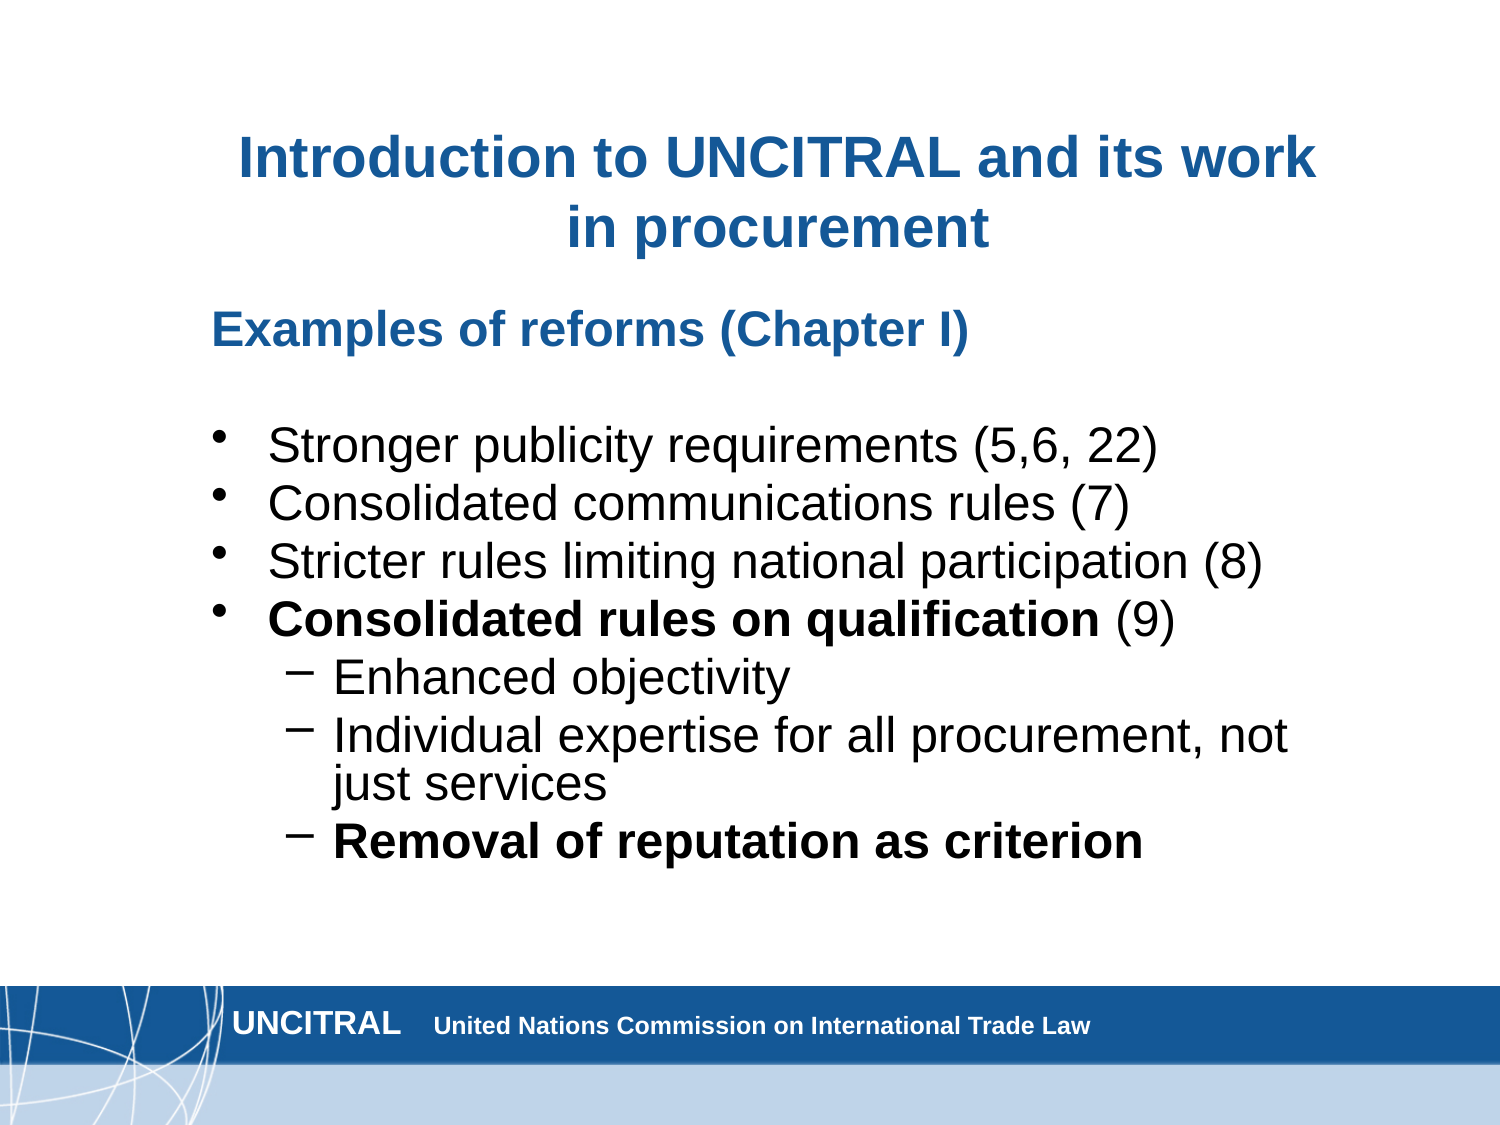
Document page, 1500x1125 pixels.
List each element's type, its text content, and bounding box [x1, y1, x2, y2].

title Introduction to UNCITRAL and its work in procurement [190, 94, 1366, 283]
picture [0, 986, 1500, 1125]
list Examples of reforms (Chapter I) Stronger publicity requirements (5,6, 22) Consolidated communications rules (7) Stricter rules limiting national participation (8) Consolidated rules on qualification (9) Enhanced objectivity Individual expertise for all procurement, not just services Removal of reputation as criterion [196, 301, 1332, 928]
